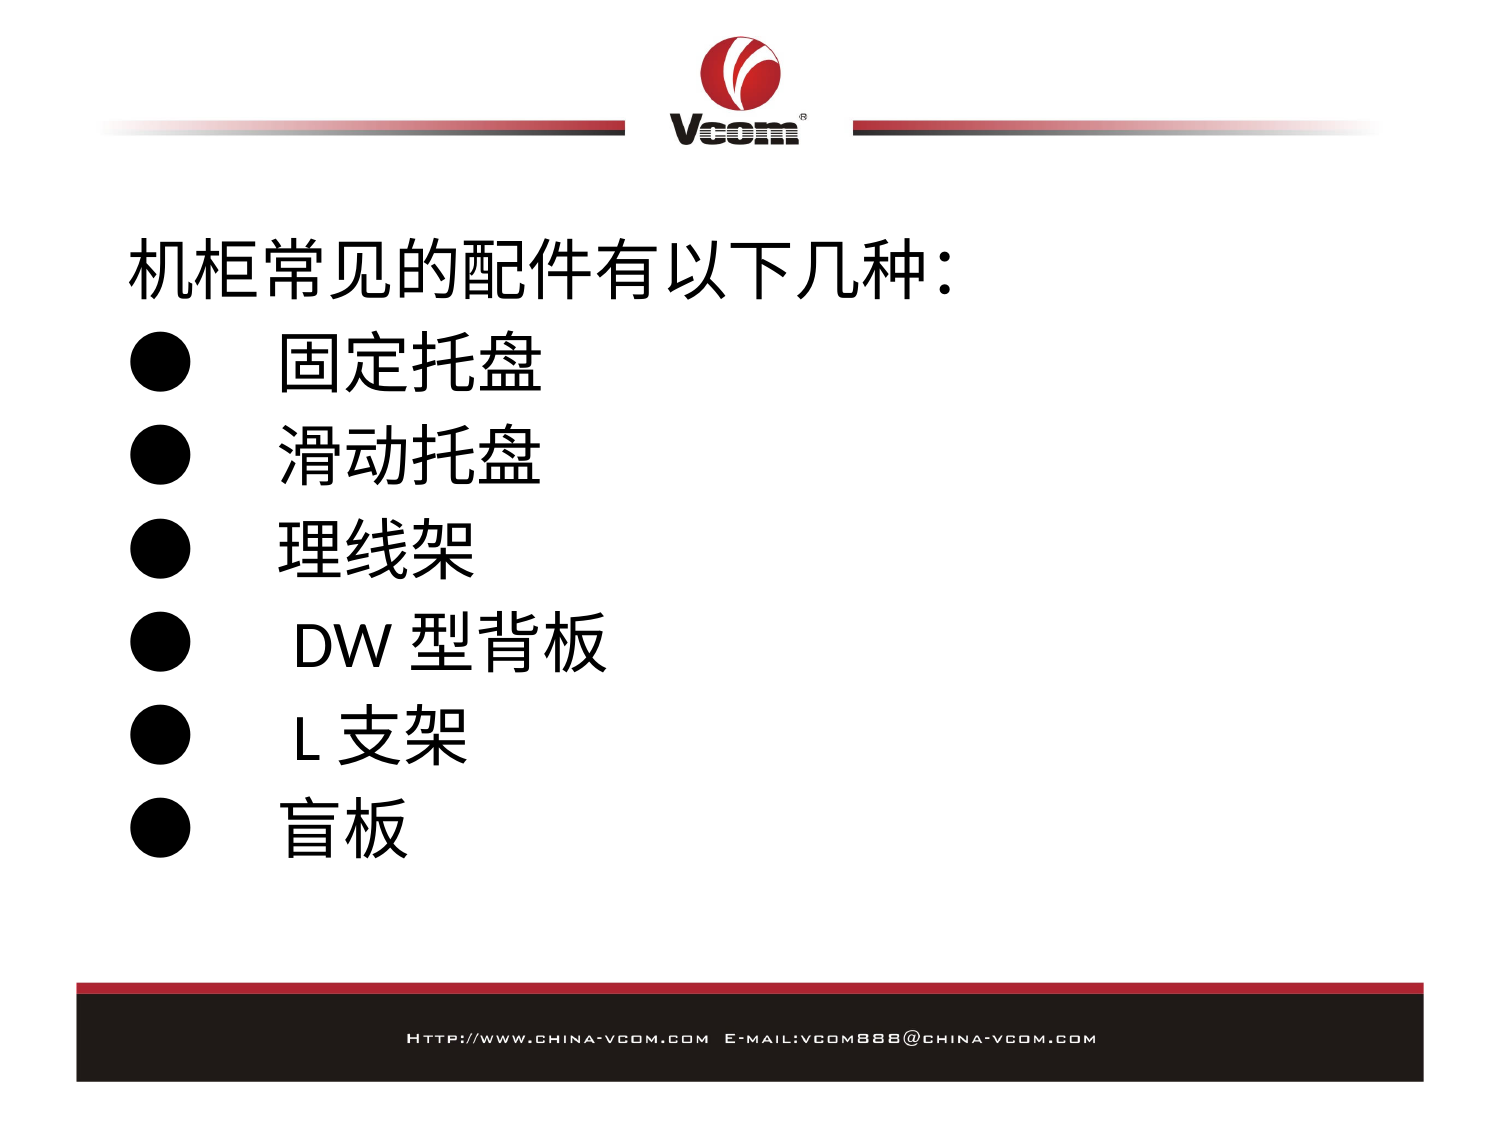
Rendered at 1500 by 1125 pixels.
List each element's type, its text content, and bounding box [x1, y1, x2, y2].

list 机柜常见的配件有以下几种： ● 固定托盘 ● 滑动托盘 ● 理线架 ● DW型背板 ● L支架 ● 盲板 [112, 220, 1388, 895]
picture [76, 964, 1424, 1082]
picture [65, 36, 1412, 161]
